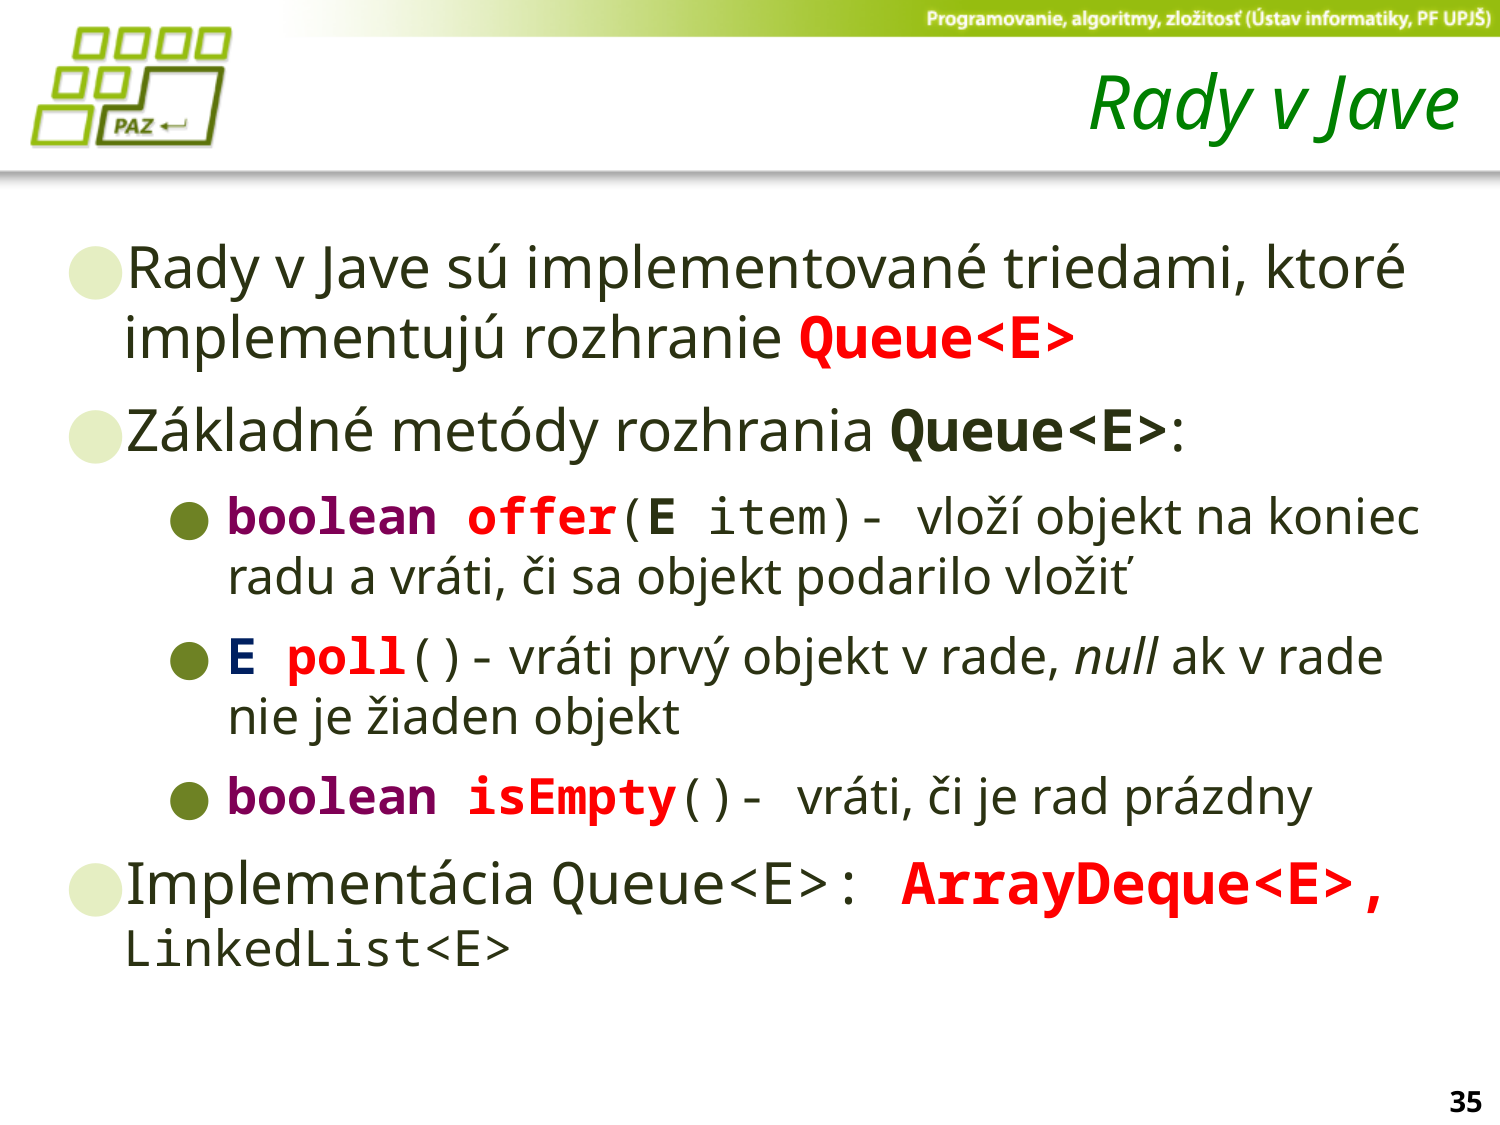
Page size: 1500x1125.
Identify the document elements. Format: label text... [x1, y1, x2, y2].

picture [0, 0, 1500, 1125]
list Rady v Jave sú implementované triedami, ktoré implementujú rozhranie Queue<E> Základné metódy rozhrania Queue<E>: boolean offer(E item)- vloží objekt na koniec radu a vráti, či sa objekt podarilo vložiť E poll()- vráti prvý objekt v rade, null ak v rade nie je žiaden objekt boolean isEmpty()- vráti, či je rad prázdny Implementácia Queue<E>: ArrayDeque<E>, LinkedList<E> [49, 221, 1457, 1055]
title Rady v Jave [343, 46, 1477, 135]
